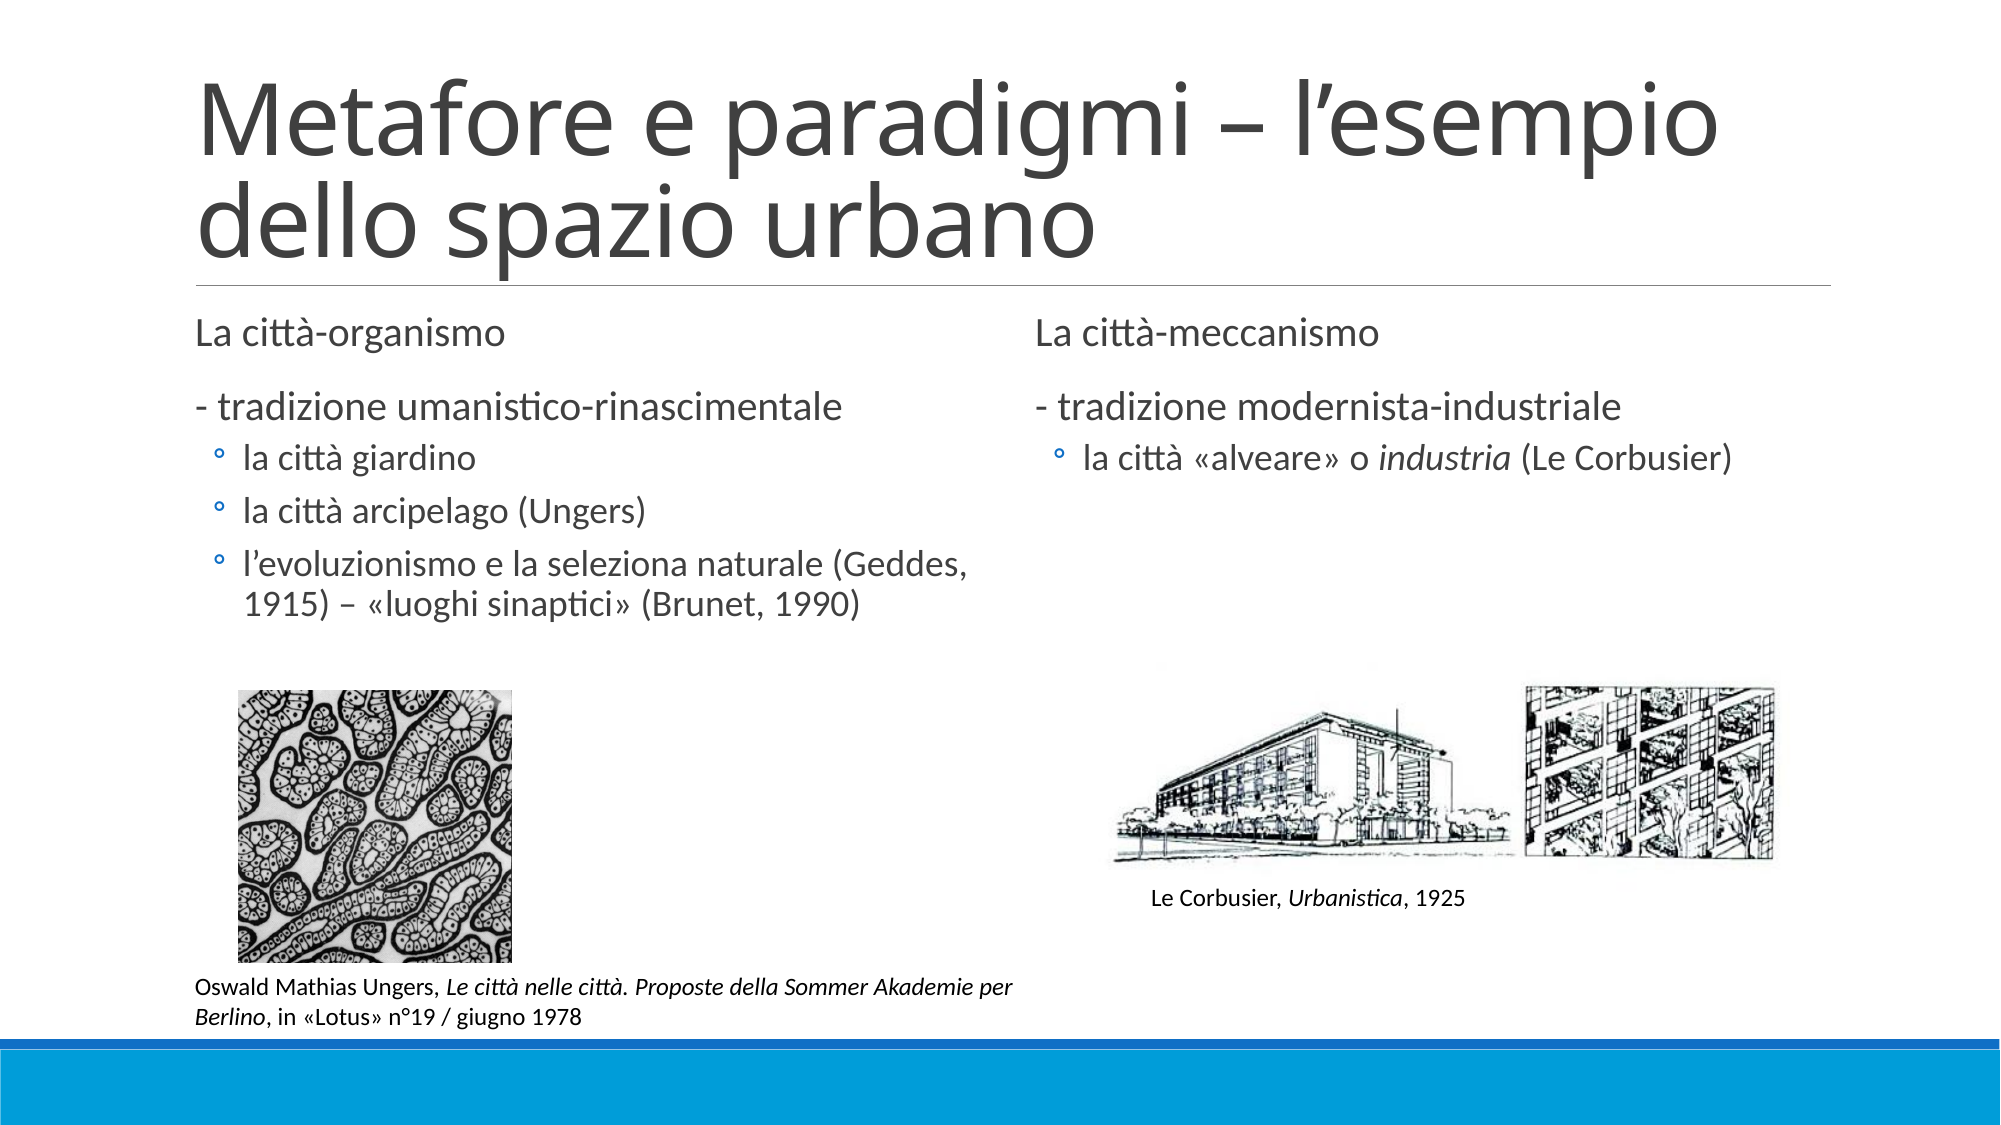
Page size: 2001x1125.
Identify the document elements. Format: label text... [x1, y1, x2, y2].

picture [1065, 661, 1831, 897]
list La città-organismo - tradizione umanistico-rinascimentale la città giardino la città arcipelago (Ungers) l’evoluzionismo e la seleziona naturale (Geddes, 1915) – «luoghi sinaptici» (Brunet, 1990) [180, 302, 990, 962]
text_box Le Corbusier, Urbanistica, 1925 [1136, 873, 2000, 919]
picture [237, 689, 512, 964]
title Metafore e paradigmi – l’esempio dello spazio urbano [180, 47, 1830, 285]
list La città-meccanismo - tradizione modernista-industriale la città «alveare» o industria (Le Corbusier) [1020, 302, 1830, 963]
text_box Oswald Mathias Ungers, Le città nelle città. Proposte della Sommer Akademie per Berlino, in «Lotus» n°19 / giugno 1978 [180, 962, 1044, 1038]
